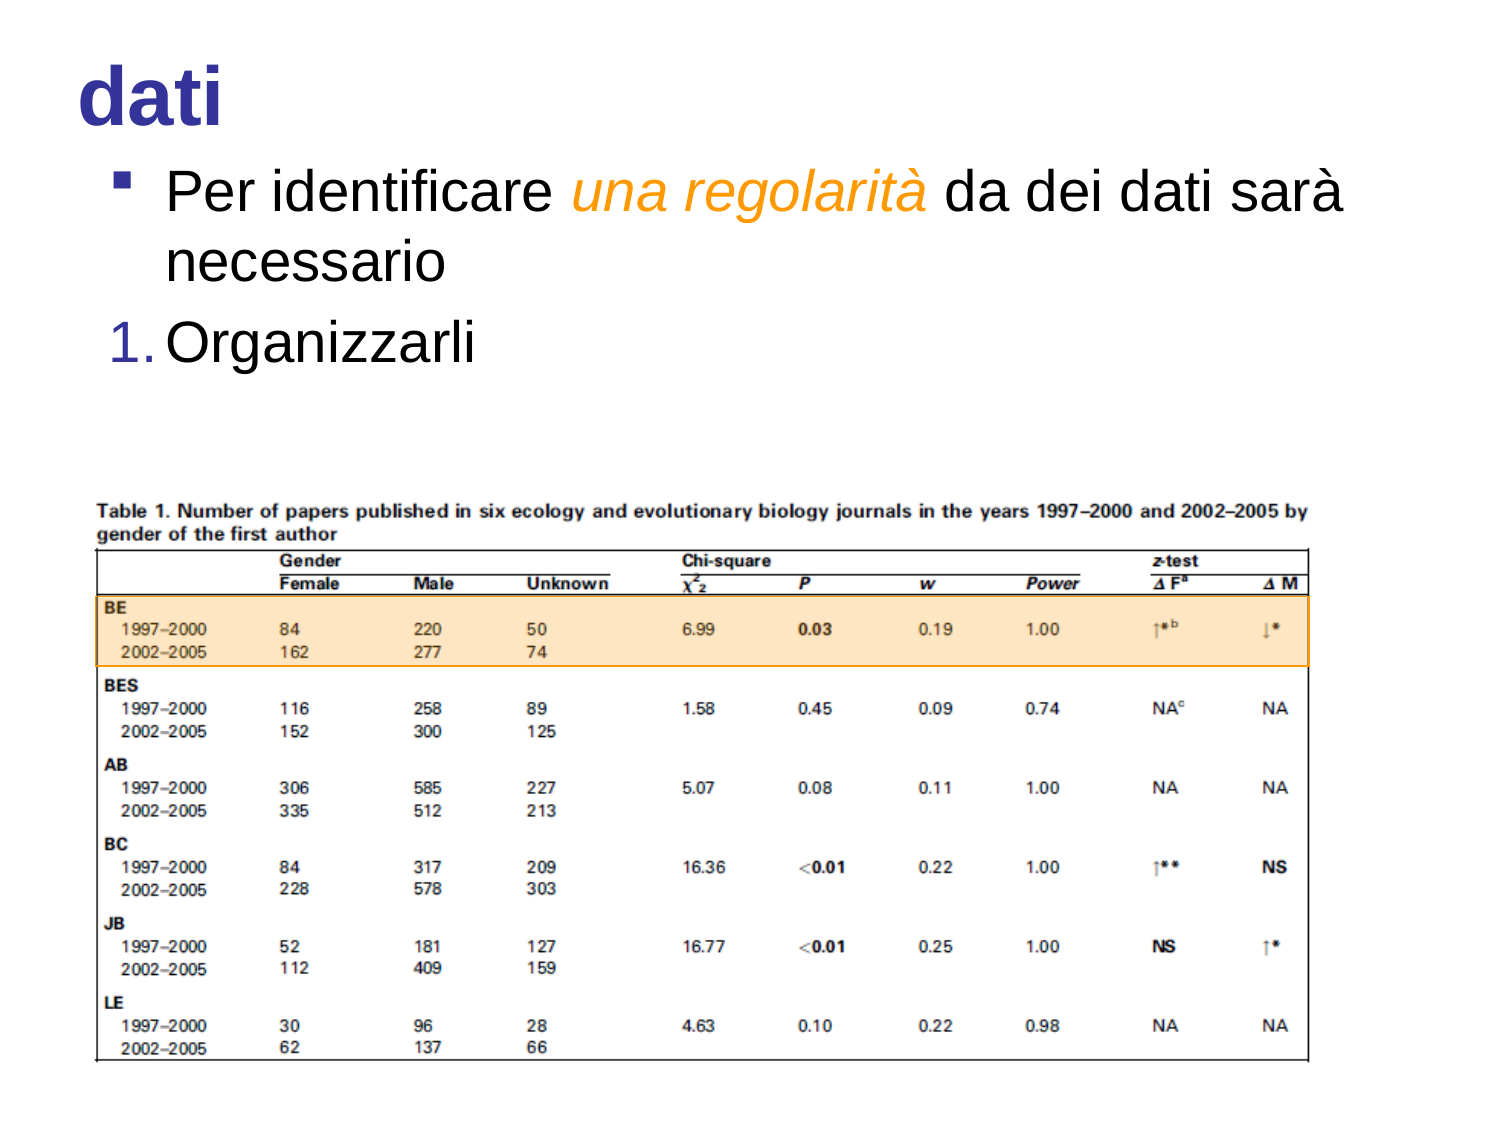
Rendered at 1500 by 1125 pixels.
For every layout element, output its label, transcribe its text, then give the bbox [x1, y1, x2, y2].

picture [92, 498, 1314, 1064]
text_box dati [62, 49, 1438, 136]
text_box Per identificare una regolarità da dei dati sarà necessario Organizzarli [93, 145, 1410, 382]
